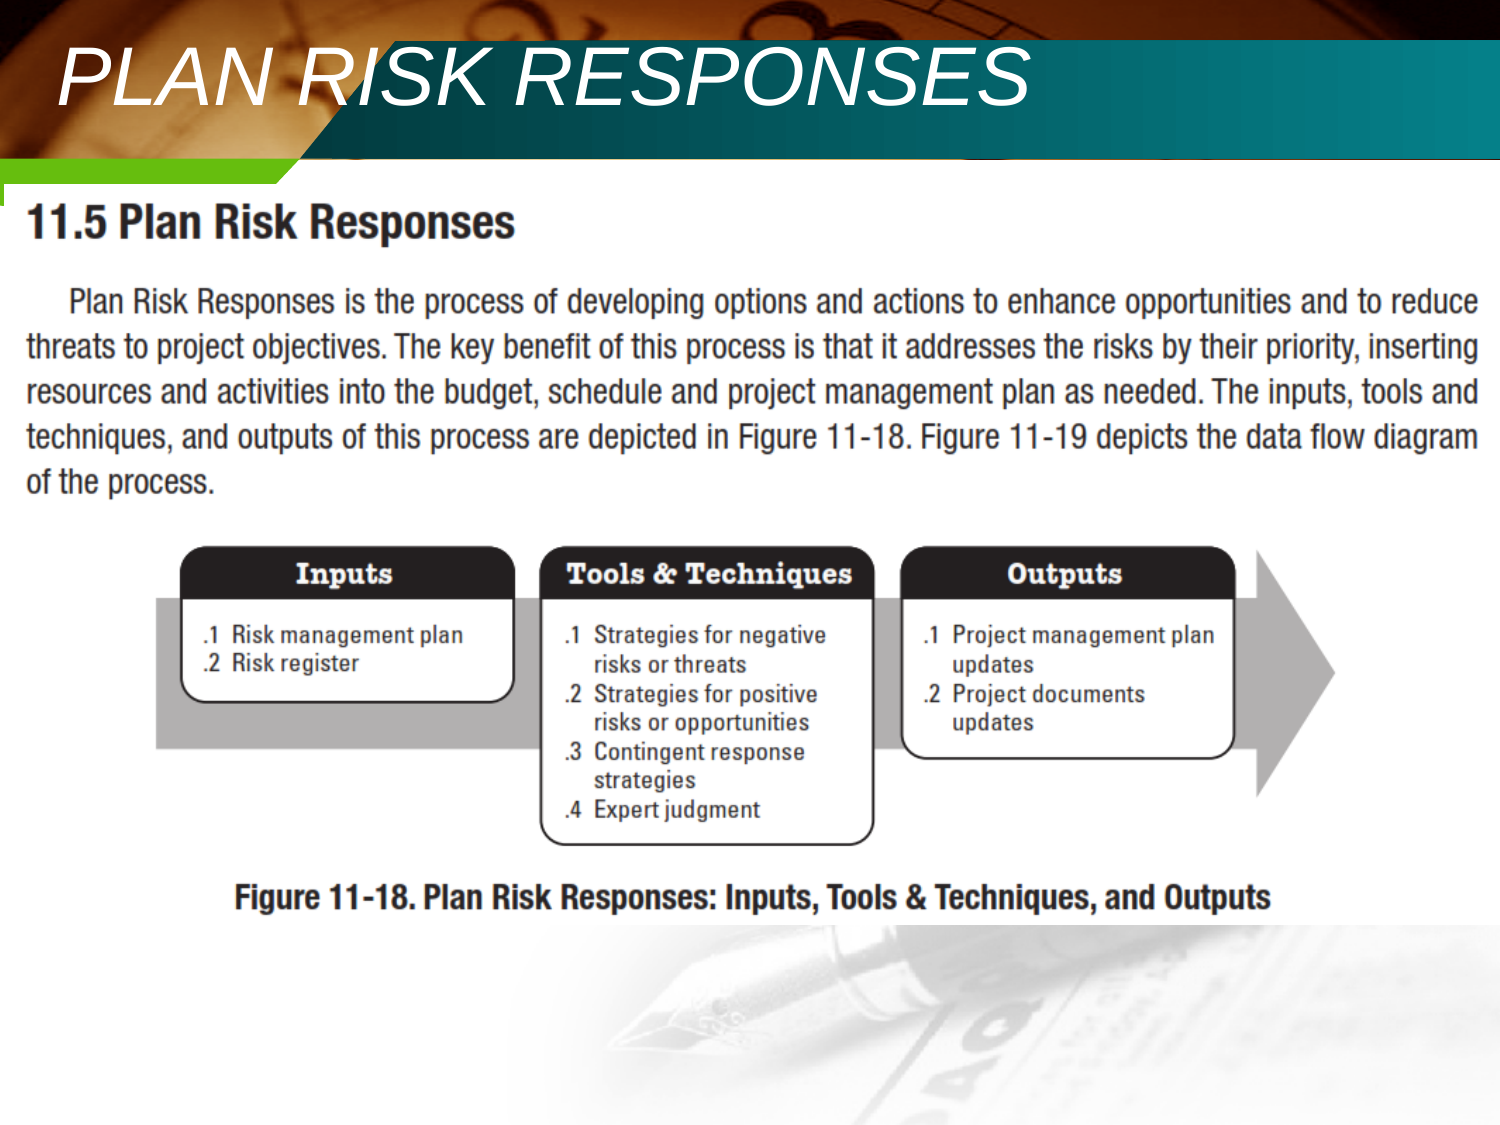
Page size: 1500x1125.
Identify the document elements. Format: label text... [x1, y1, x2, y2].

picture [4, 184, 1500, 1125]
picture [0, 0, 1500, 158]
title PLAN RISK RESPONSES [41, 18, 1392, 126]
